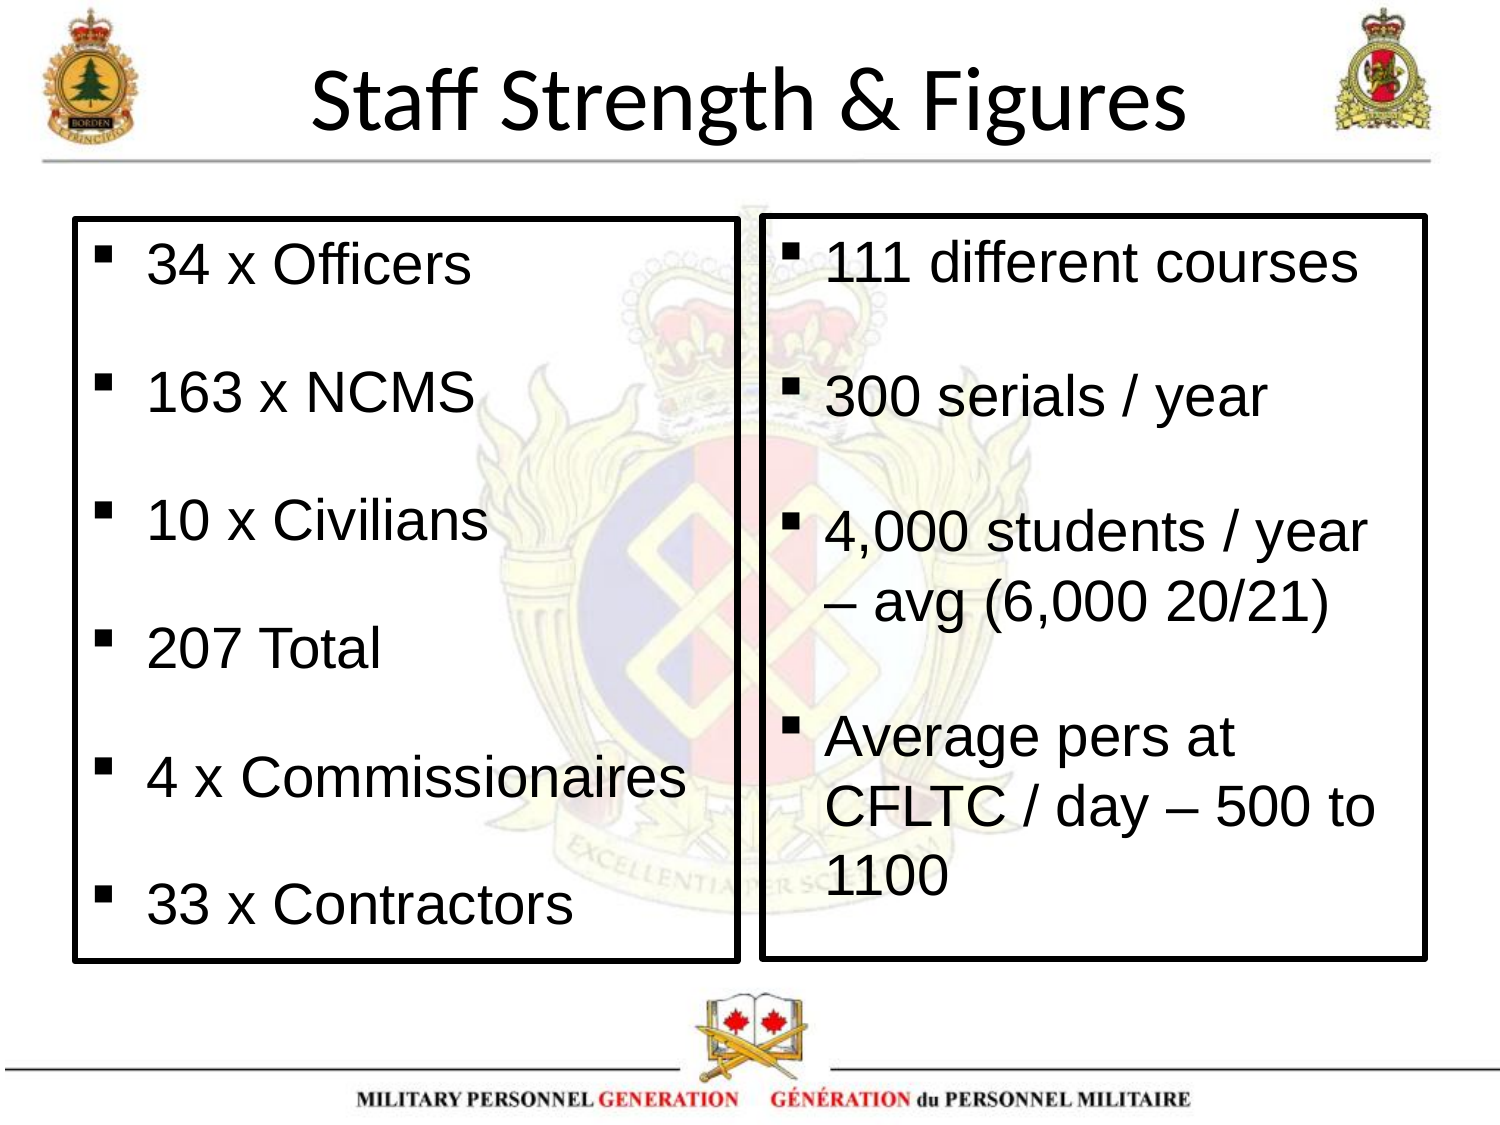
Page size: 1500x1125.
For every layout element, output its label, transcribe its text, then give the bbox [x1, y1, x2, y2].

list 111 different courses 300 serials / year 4,000 students / year – avg (6,000 20/21) Average pers at CFLTC / day – 500 to 1100 [762, 216, 1425, 959]
picture [5, 0, 1500, 1125]
title Staff Strength & Figures [75, 0, 1425, 188]
list 34 x Officers 163 x NCMS 10 x Civilians 207 Total 4 x Commissionaires 33 x Contractors [75, 218, 738, 962]
